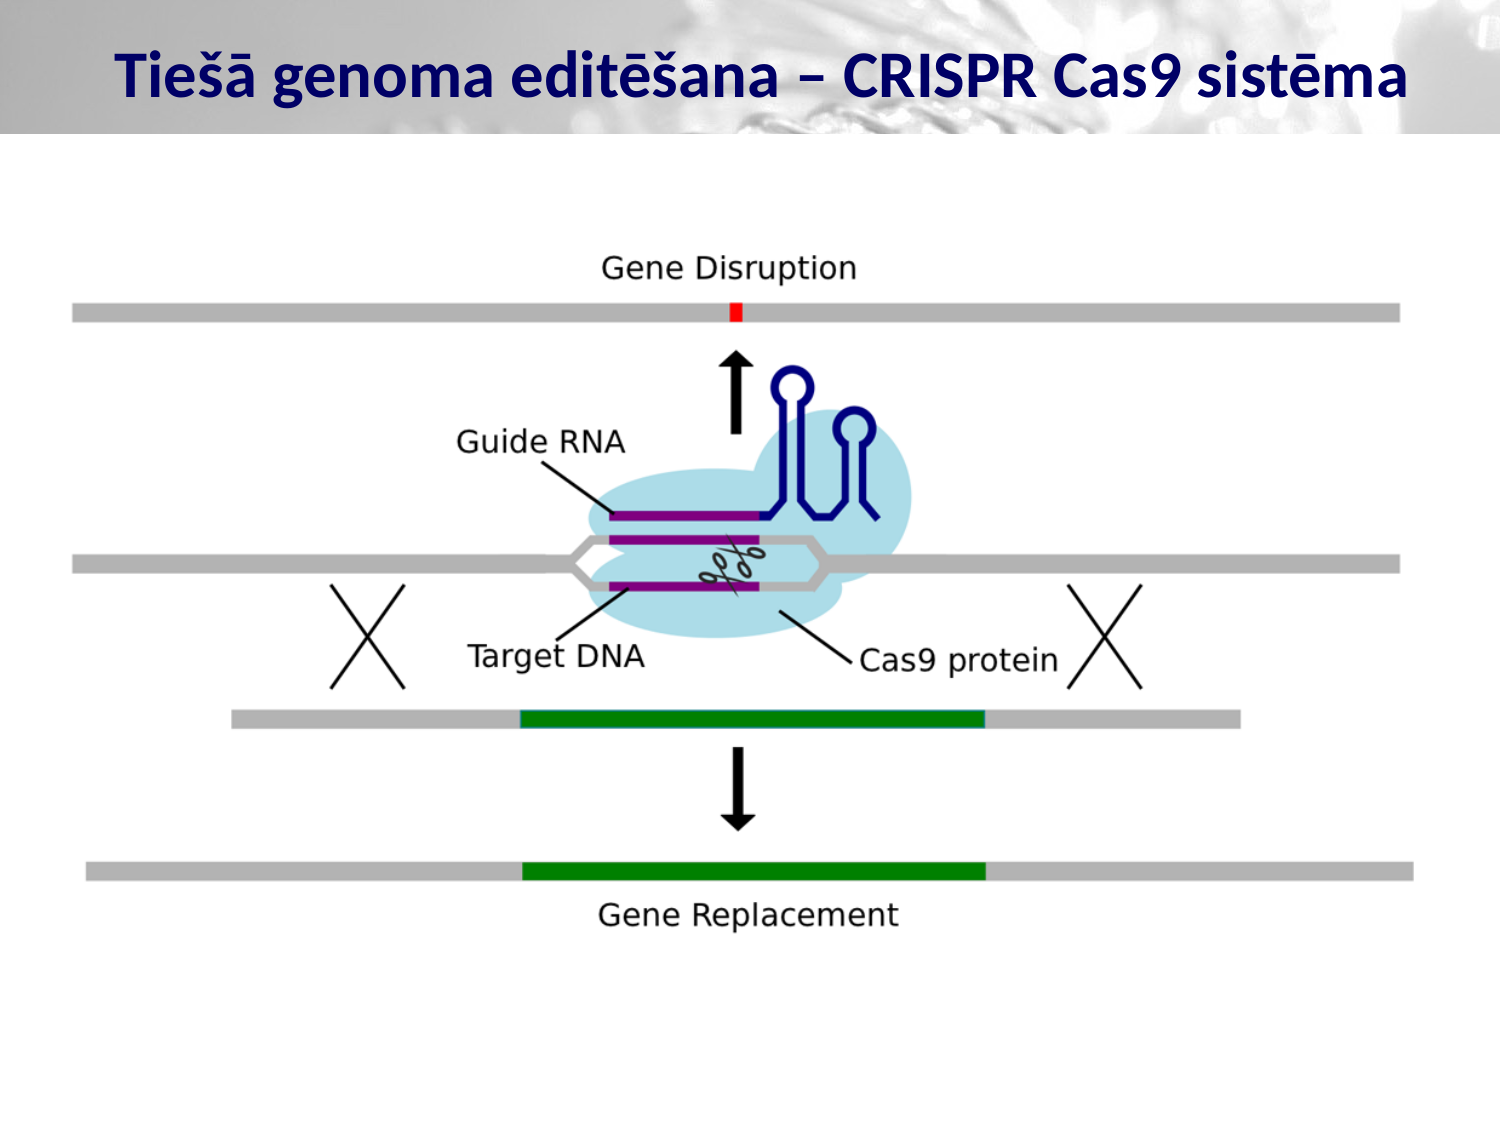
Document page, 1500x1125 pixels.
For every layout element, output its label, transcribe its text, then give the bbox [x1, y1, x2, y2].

picture [0, 0, 1500, 134]
picture [29, 231, 1483, 965]
title Tiešā genoma editēšana – CRISPR Cas9 sistēma [74, 24, 1426, 118]
